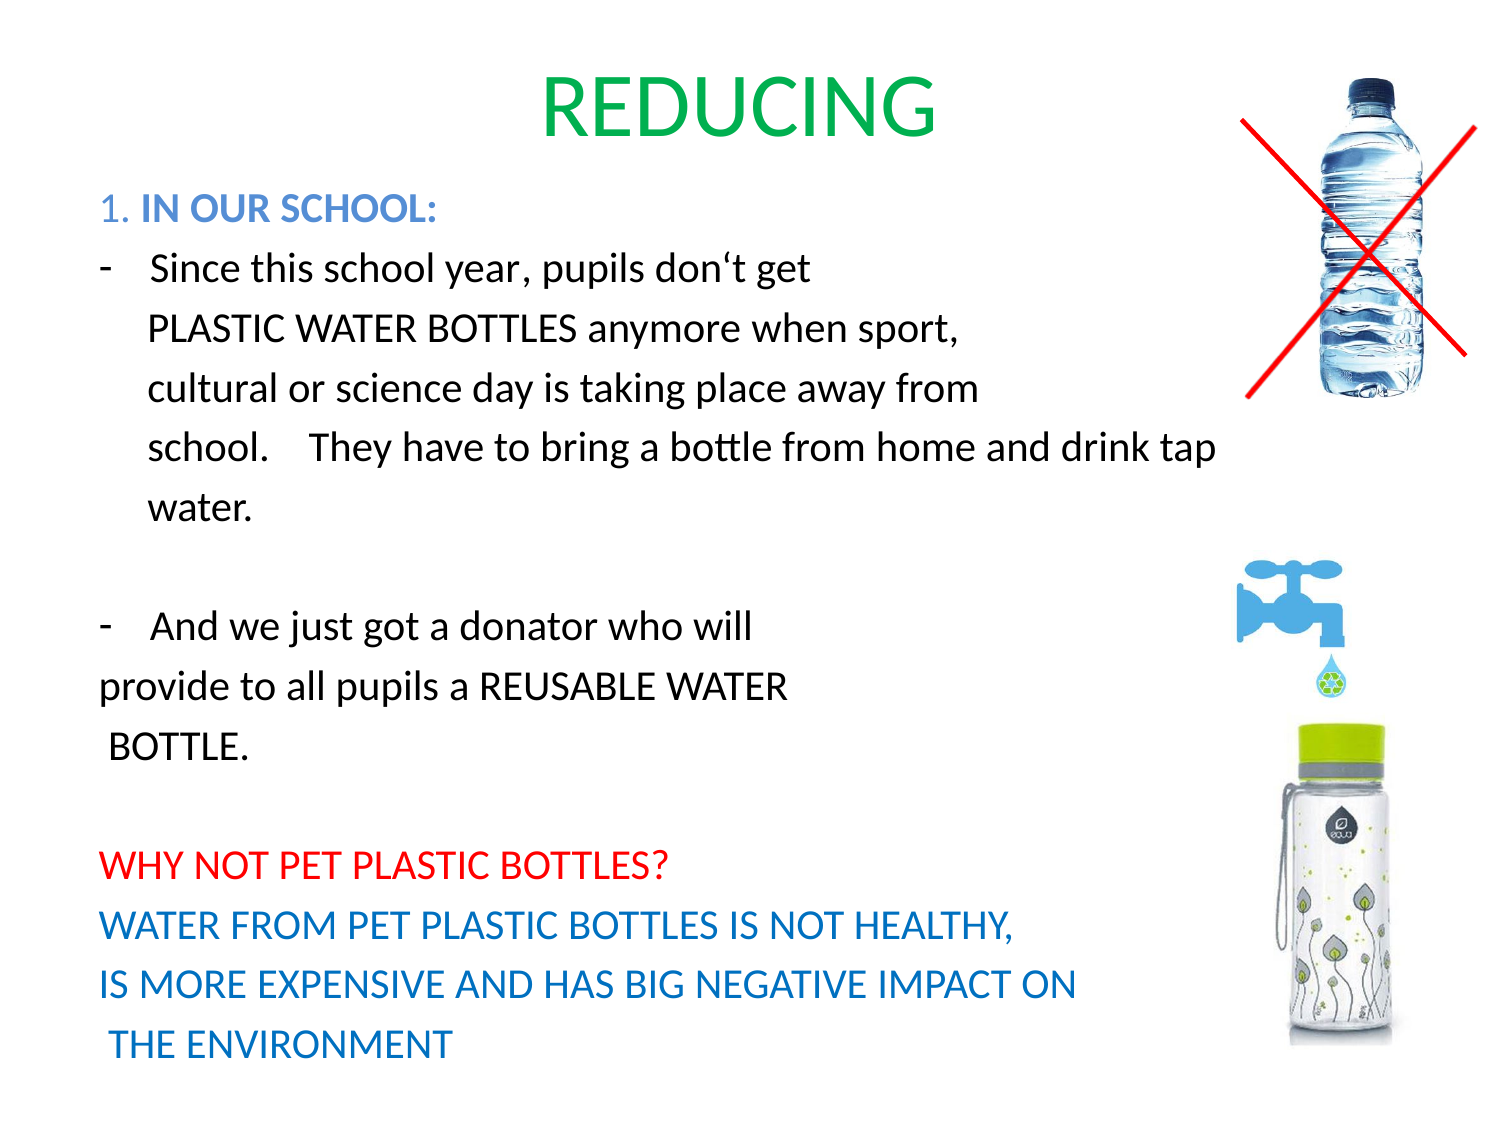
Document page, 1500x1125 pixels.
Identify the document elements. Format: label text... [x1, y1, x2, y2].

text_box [1241, 119, 1467, 129]
list 1. IN OUR SCHOOL: Since this school year, pupils don‘t get PLASTIC WATER BOTTLES anymore when sport, cultural or science day is taking place away from school. They have to bring a bottle from home and drink tap water. And we just got a donator who will provide to all pupils a REUSABLE WATER BOTTLE. WHY NOT PET PLASTIC BOTTLES? WATER FROM PET PLASTIC BOTTLES IS NOT HEALTHY, IS MORE EXPENSIVE AND HAS BIG NEGATIVE IMPACT ON THE ENVIRONMENT [83, 172, 1434, 1083]
picture [1162, 550, 1500, 1051]
title REDUCING [64, 6, 1415, 194]
picture [1218, 77, 1500, 399]
